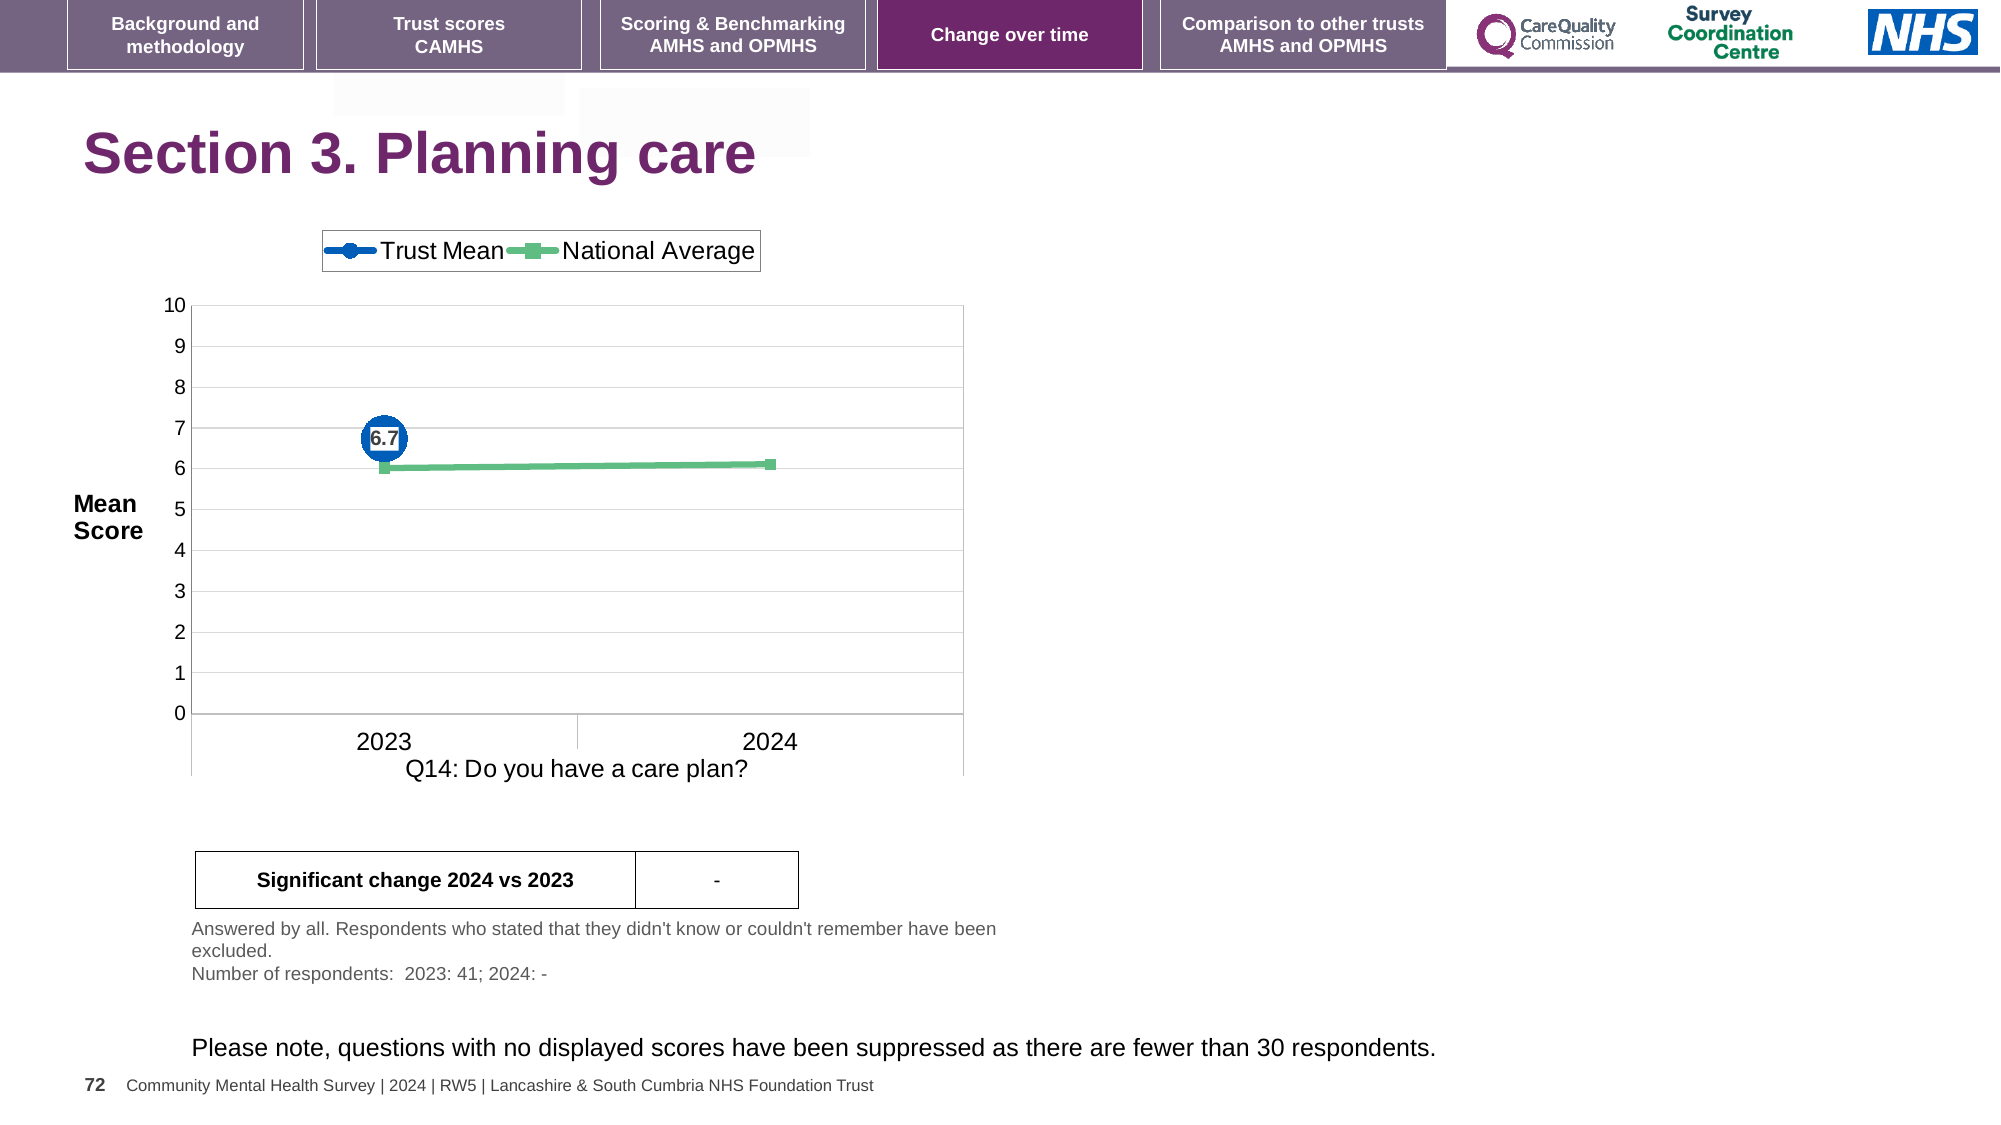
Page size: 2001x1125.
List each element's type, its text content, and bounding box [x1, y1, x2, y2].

text_box Answered by all. Respondents who stated that they didn't know or couldn't remember have been excluded. Number of respondents: 2023: 41; 2024: - [176, 908, 1053, 992]
text_box Please note, questions with no displayed scores have been suppressed as there are fewer than 30 respondents. [176, 1019, 1509, 1069]
picture [1666, 3, 1794, 61]
table_header Significant change 2024 vs 2023 [196, 858, 635, 908]
text_box 72 [84, 1065, 122, 1125]
picture [1476, 13, 1616, 59]
picture [1868, 9, 1978, 55]
title Section 3. Planning care [68, 100, 1942, 209]
table_header - [636, 858, 798, 908]
chart [68, 228, 966, 858]
